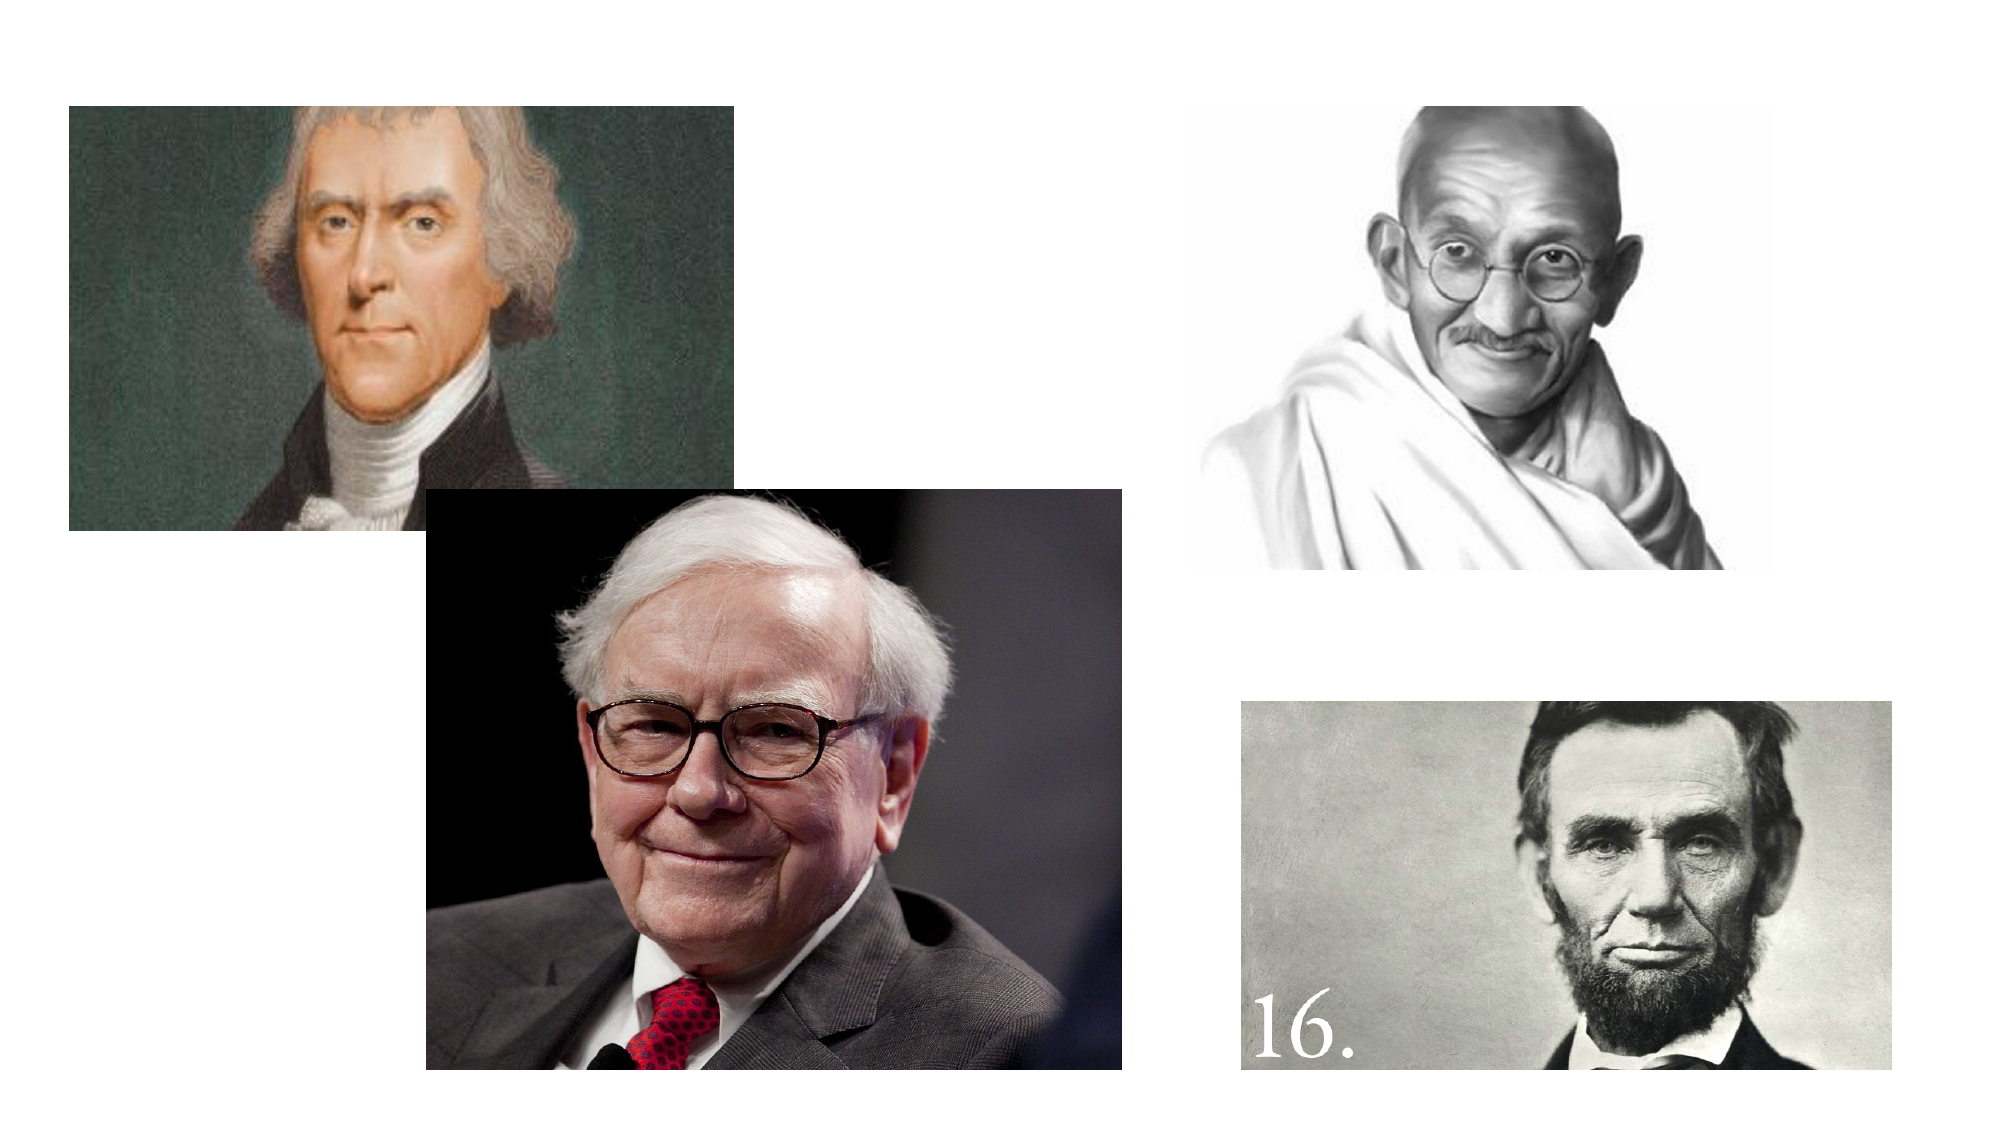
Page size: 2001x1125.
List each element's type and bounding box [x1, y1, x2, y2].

picture [1186, 106, 1771, 570]
picture [69, 106, 1122, 1070]
picture [1241, 701, 1892, 1070]
